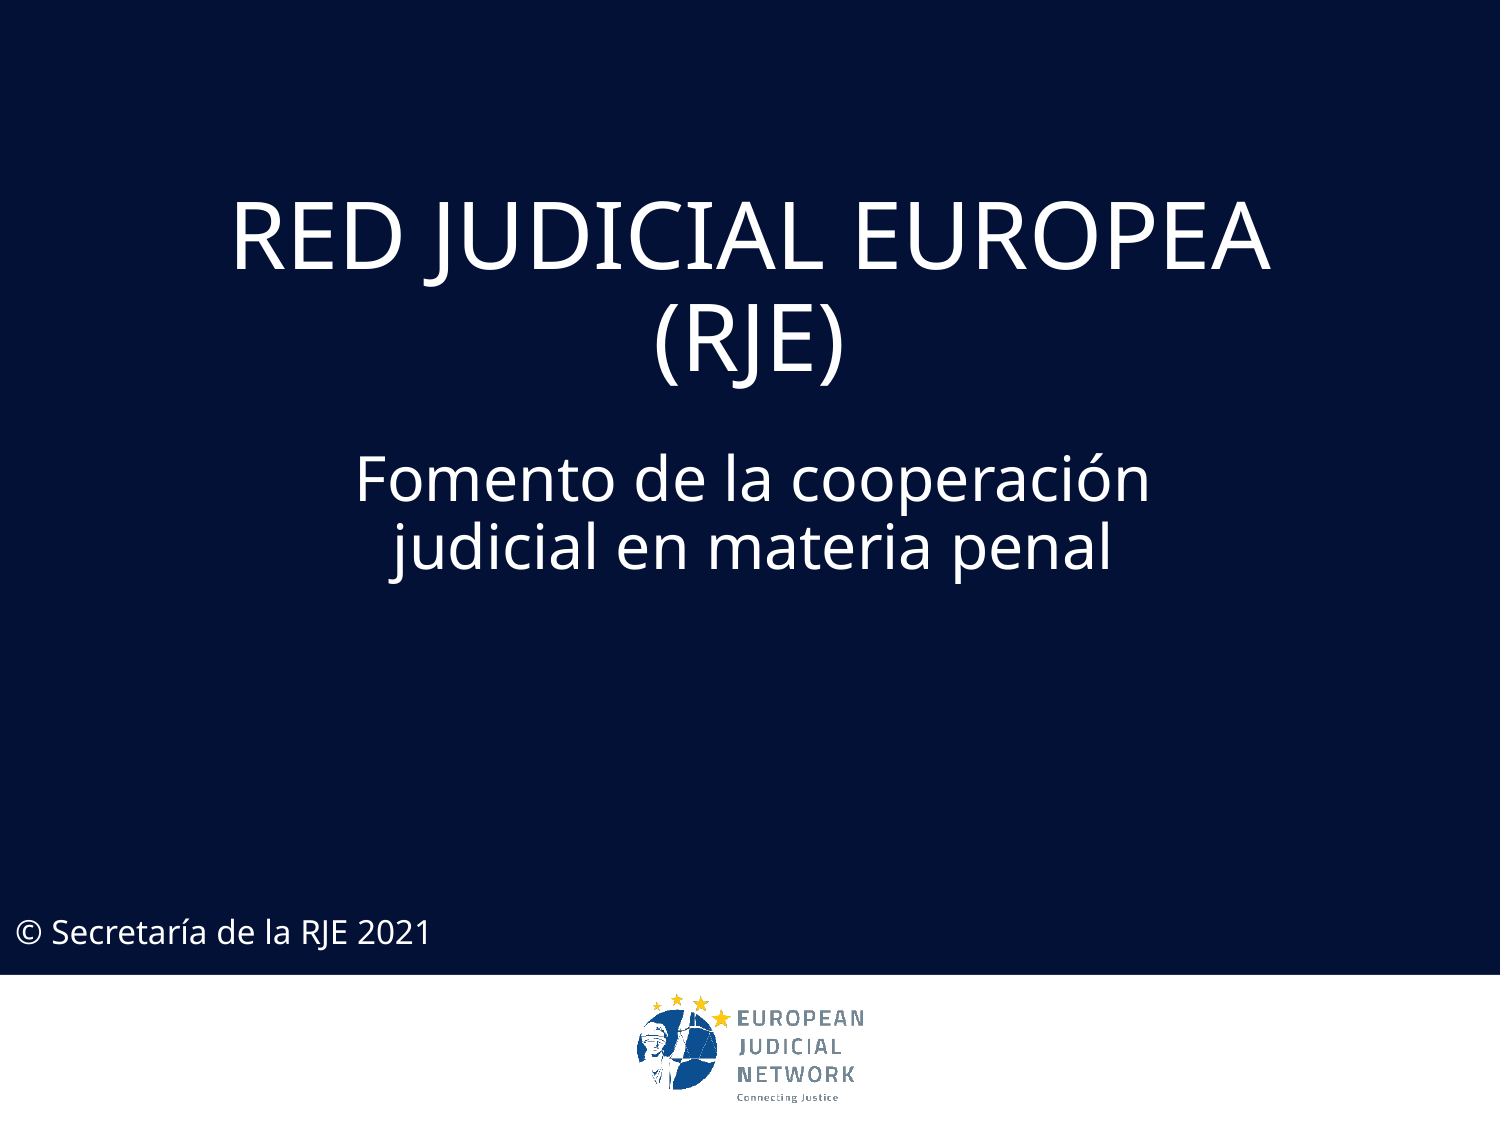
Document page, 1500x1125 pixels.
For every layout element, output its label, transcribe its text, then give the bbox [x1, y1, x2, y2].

text_box © Secretaría de la RJE 2021 [0, 908, 480, 968]
picture [637, 993, 863, 1103]
title RED JUDICIAL EUROPEA (RJE) [187, 167, 1313, 399]
subtitle Fomento de la cooperación judicial en materia penal [268, 440, 1240, 570]
